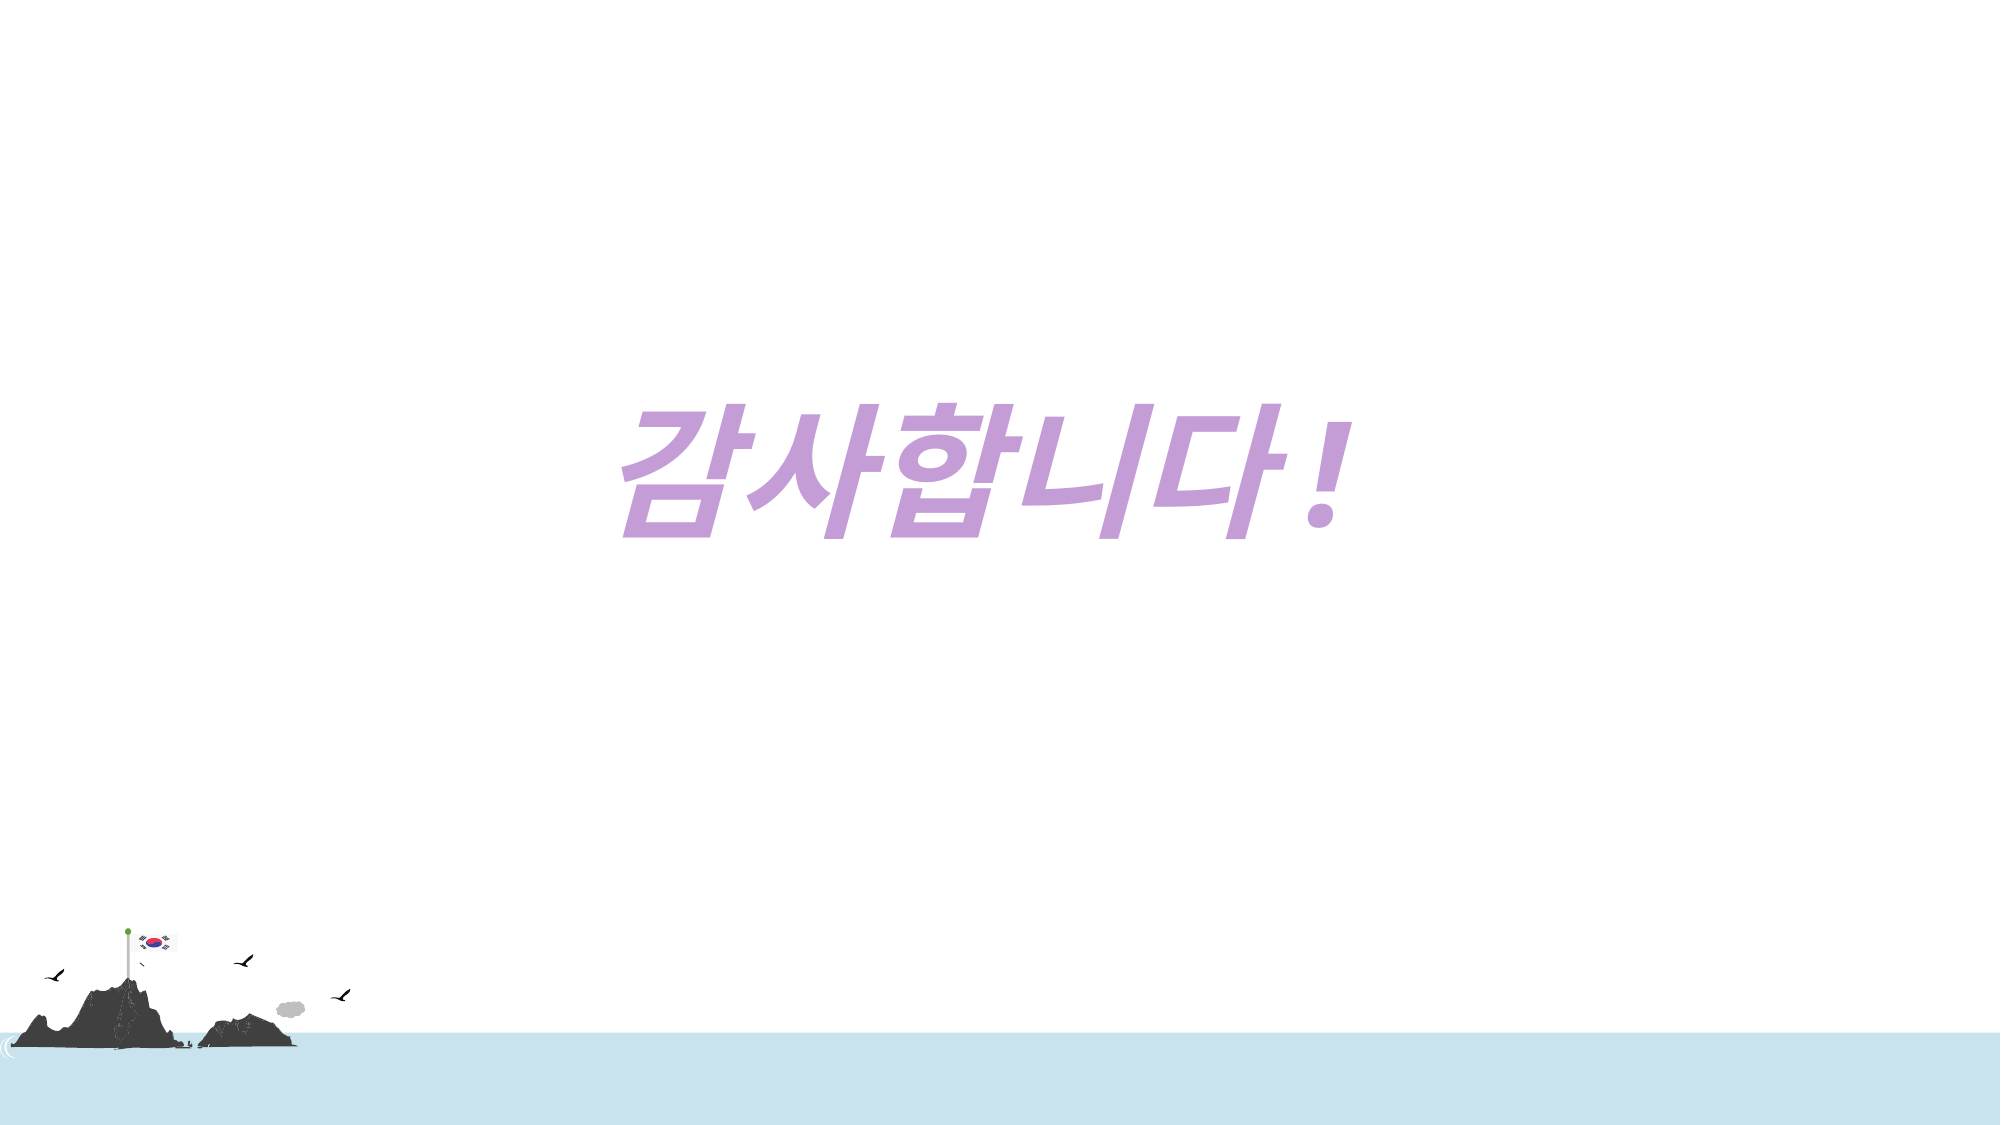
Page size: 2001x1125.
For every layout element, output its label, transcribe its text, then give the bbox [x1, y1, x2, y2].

text_box 감사합니다! [586, 372, 1863, 563]
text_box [0, 927, 351, 1060]
text_box [0, 1031, 2000, 1125]
